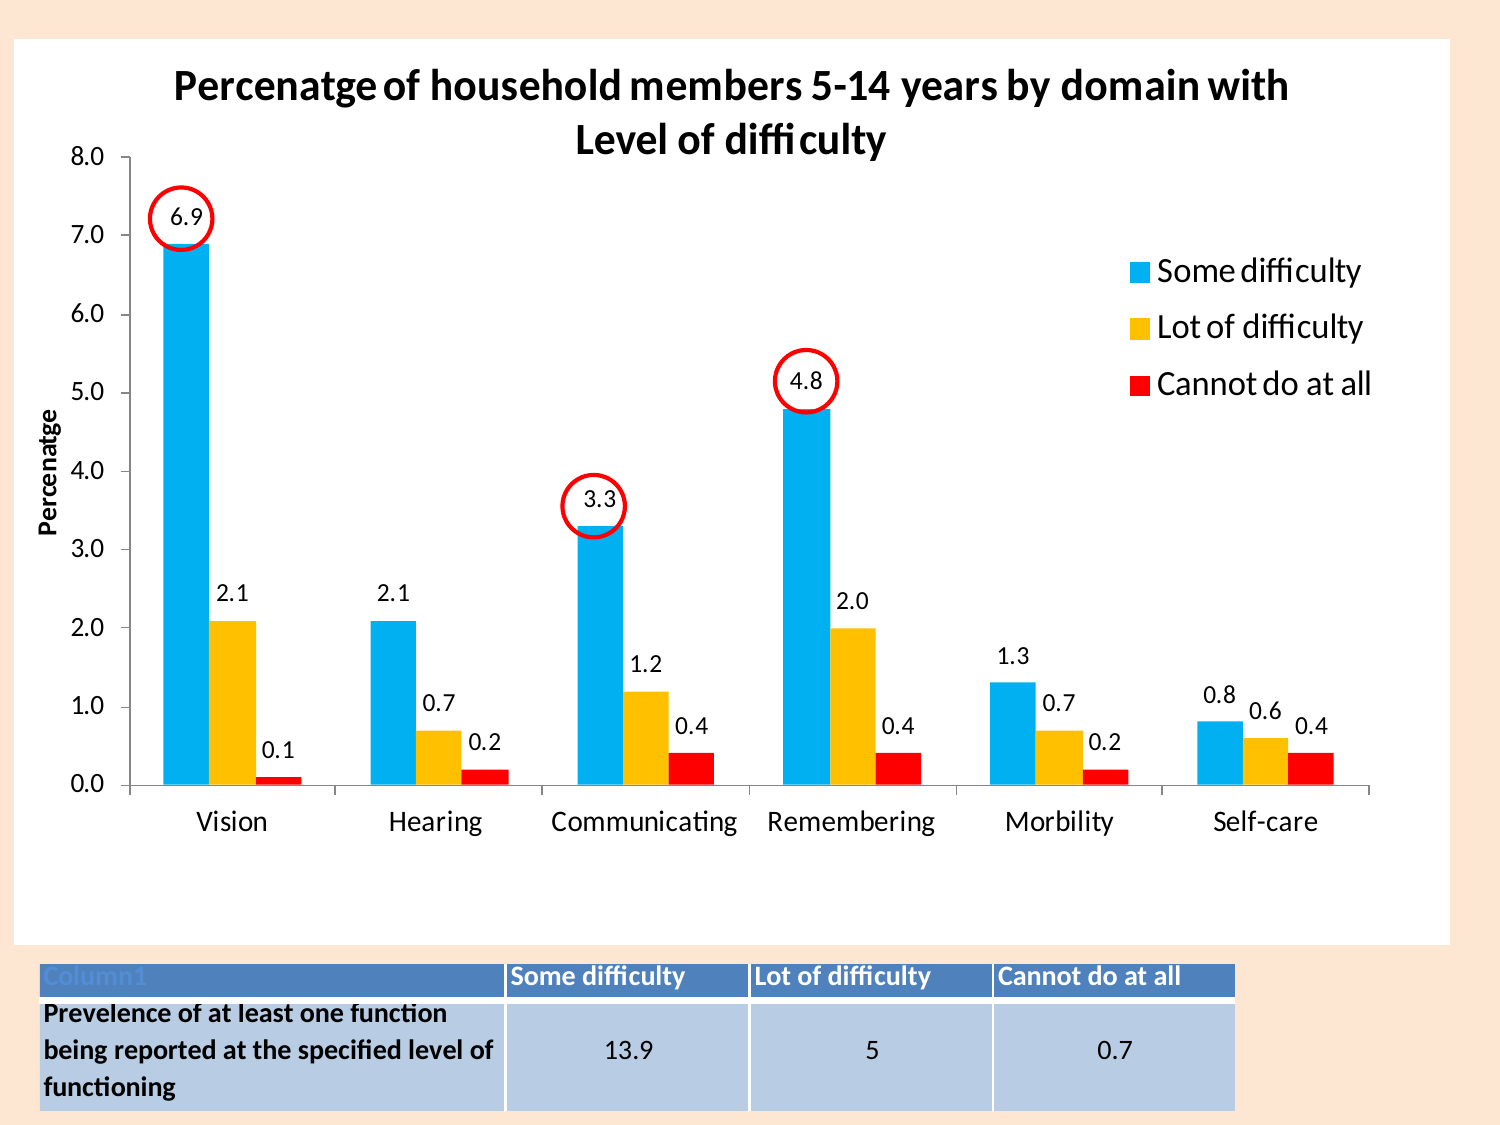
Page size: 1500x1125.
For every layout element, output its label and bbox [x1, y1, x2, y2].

picture [37, 962, 1237, 1113]
picture [12, 37, 1451, 945]
